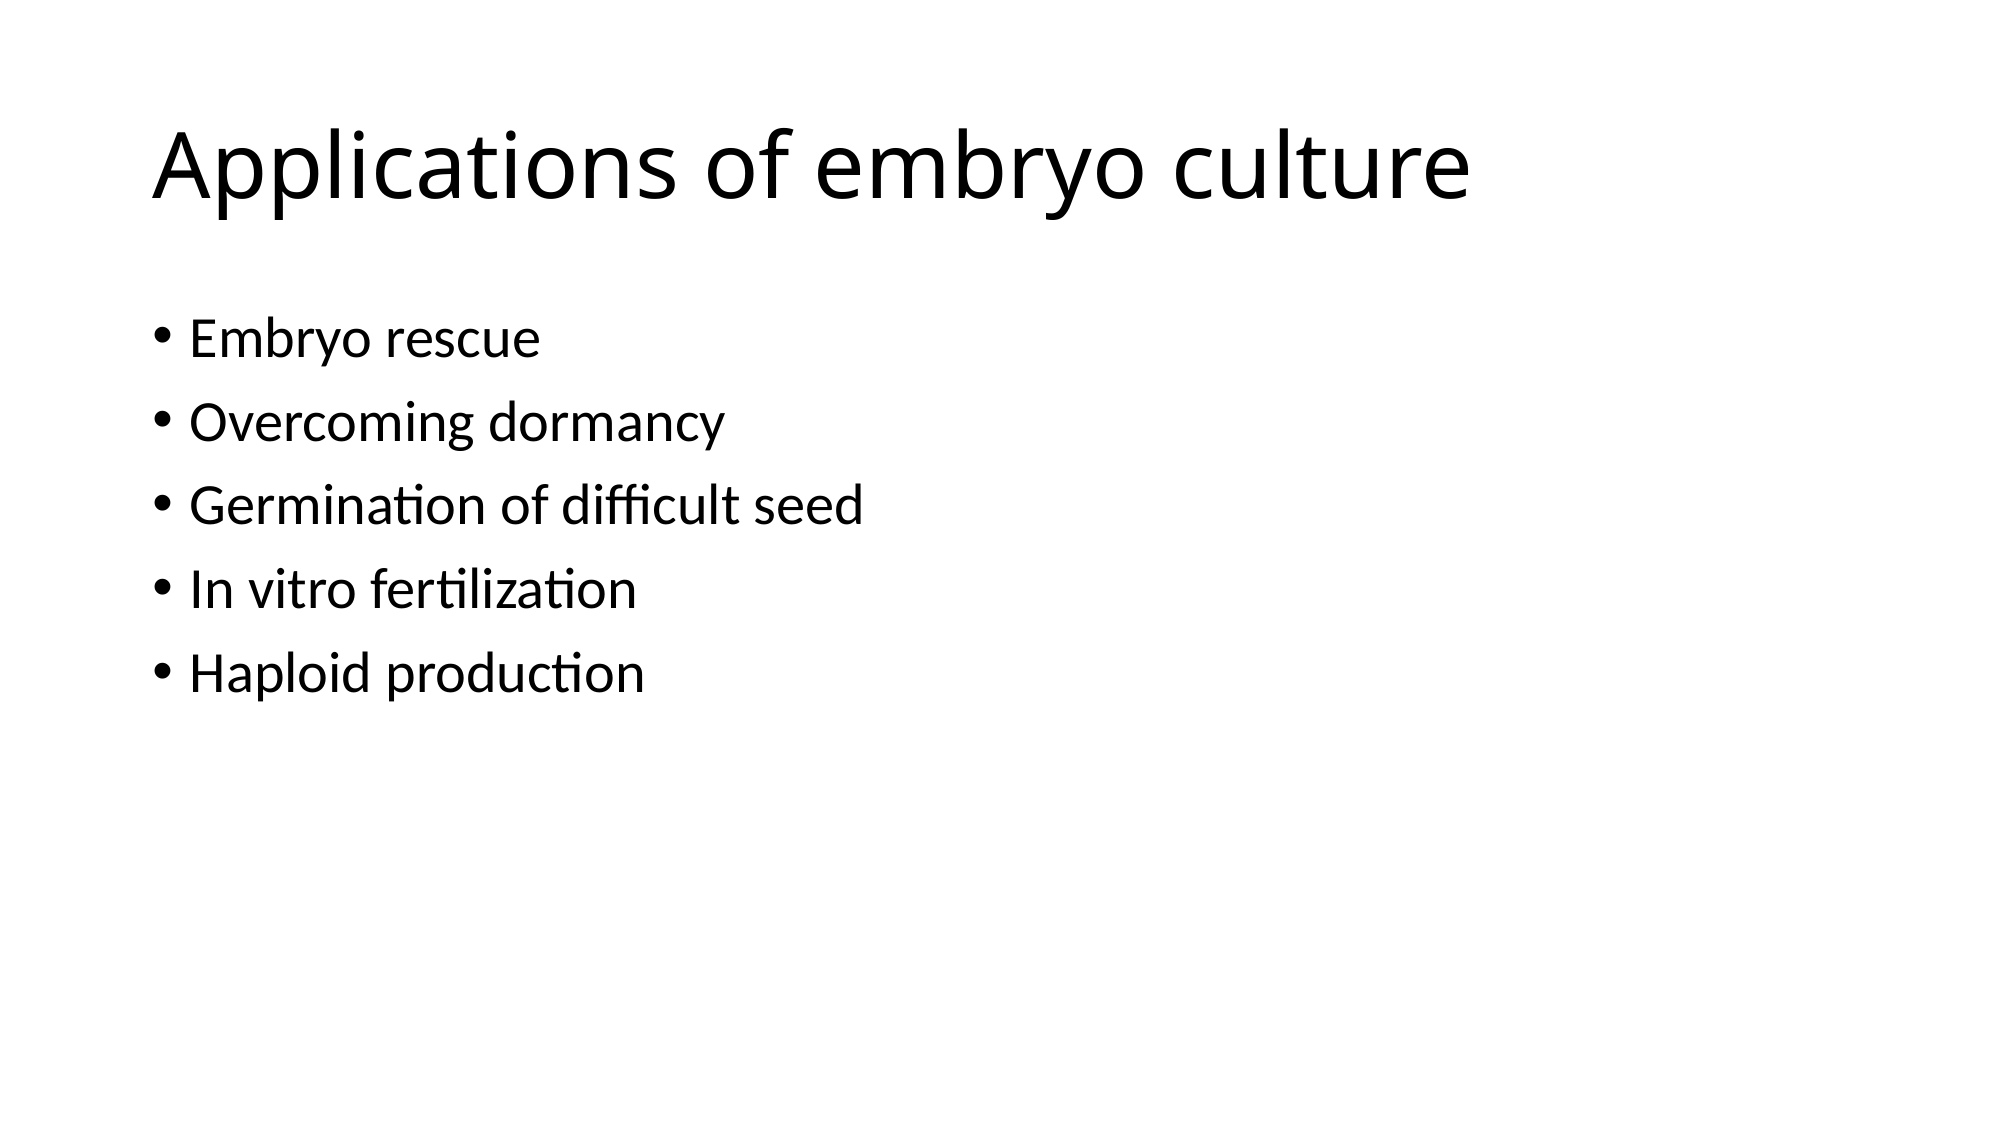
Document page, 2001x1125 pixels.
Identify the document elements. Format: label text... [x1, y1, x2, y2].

title Applications of embryo culture [137, 59, 1863, 278]
list Embryo rescue Overcoming dormancy Germination of difficult seed In vitro fertilization Haploid production [137, 299, 1863, 1014]
